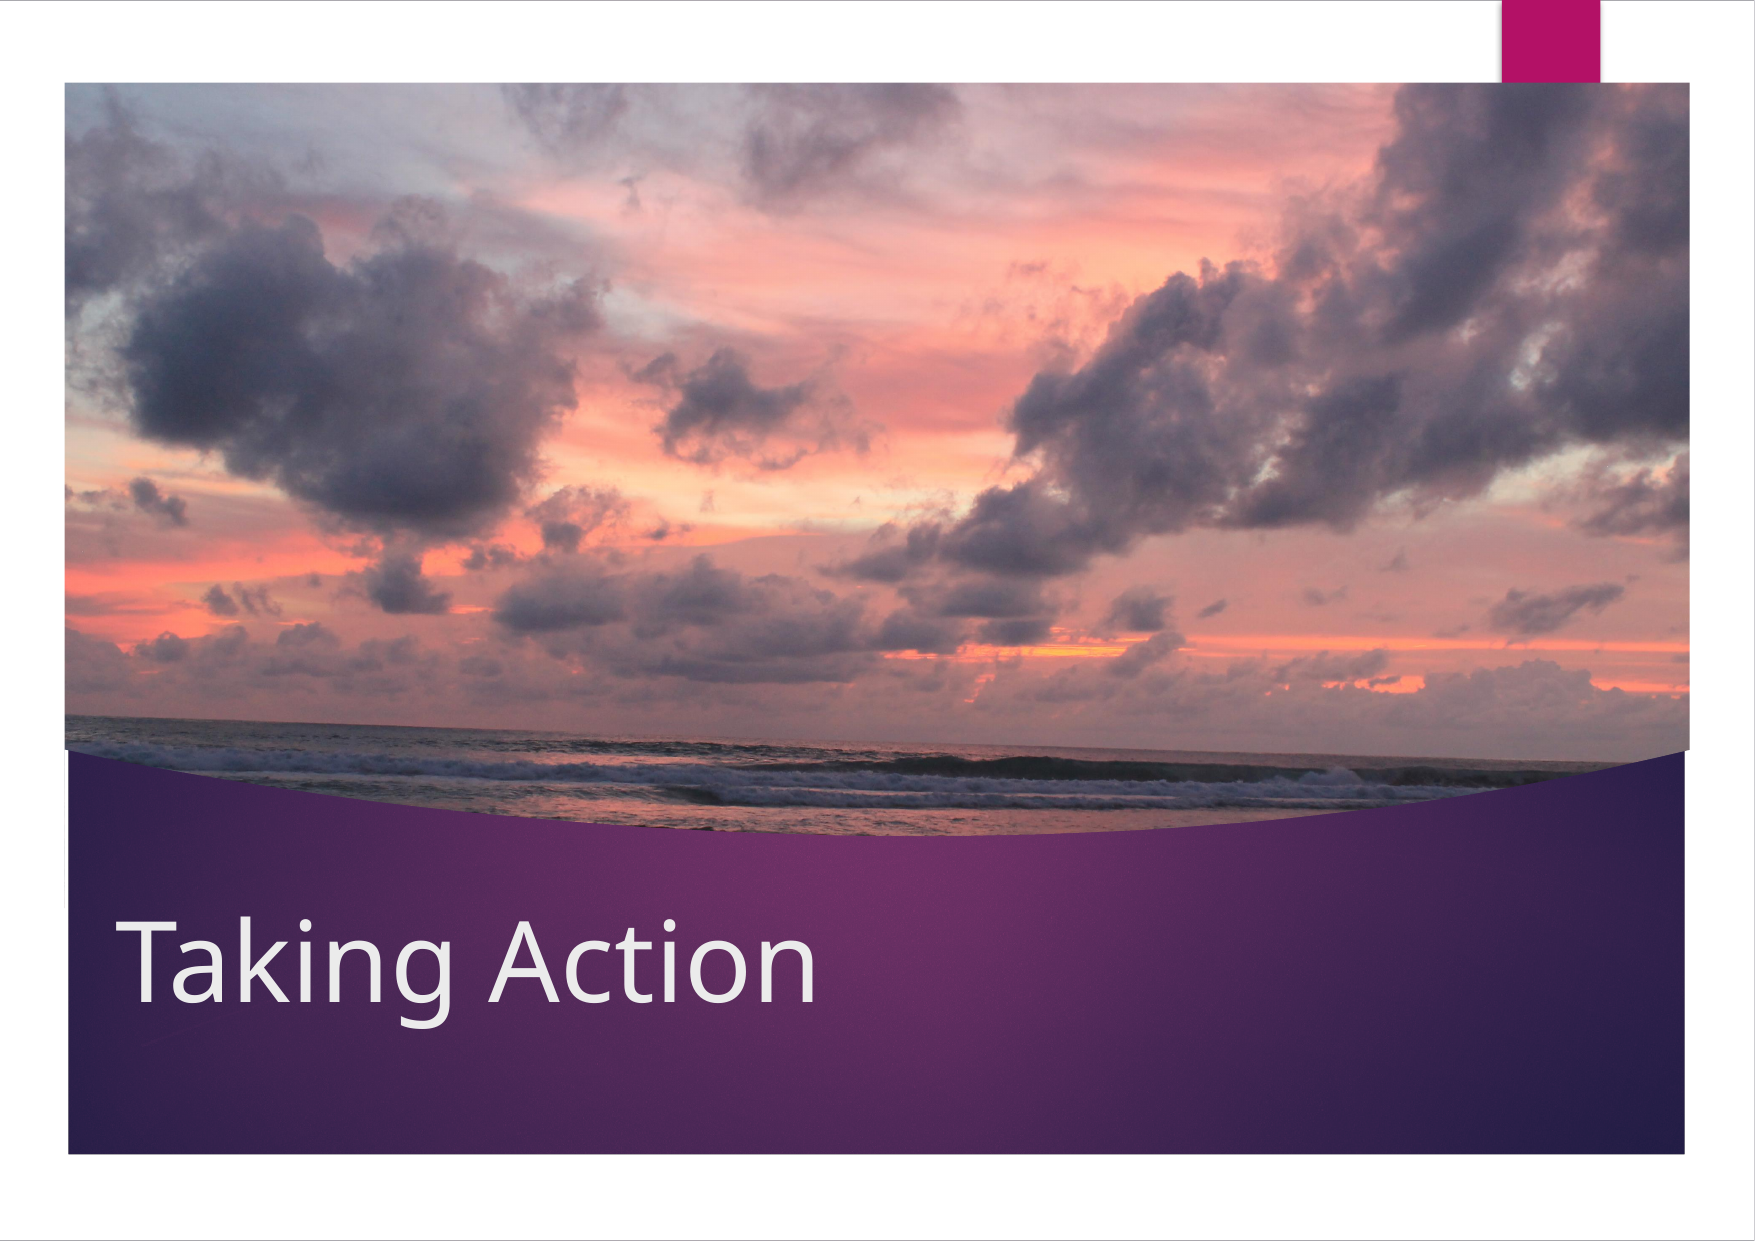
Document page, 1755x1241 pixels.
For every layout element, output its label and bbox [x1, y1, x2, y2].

picture [64, 82, 1690, 909]
text_box [0, 0, 1755, 1241]
